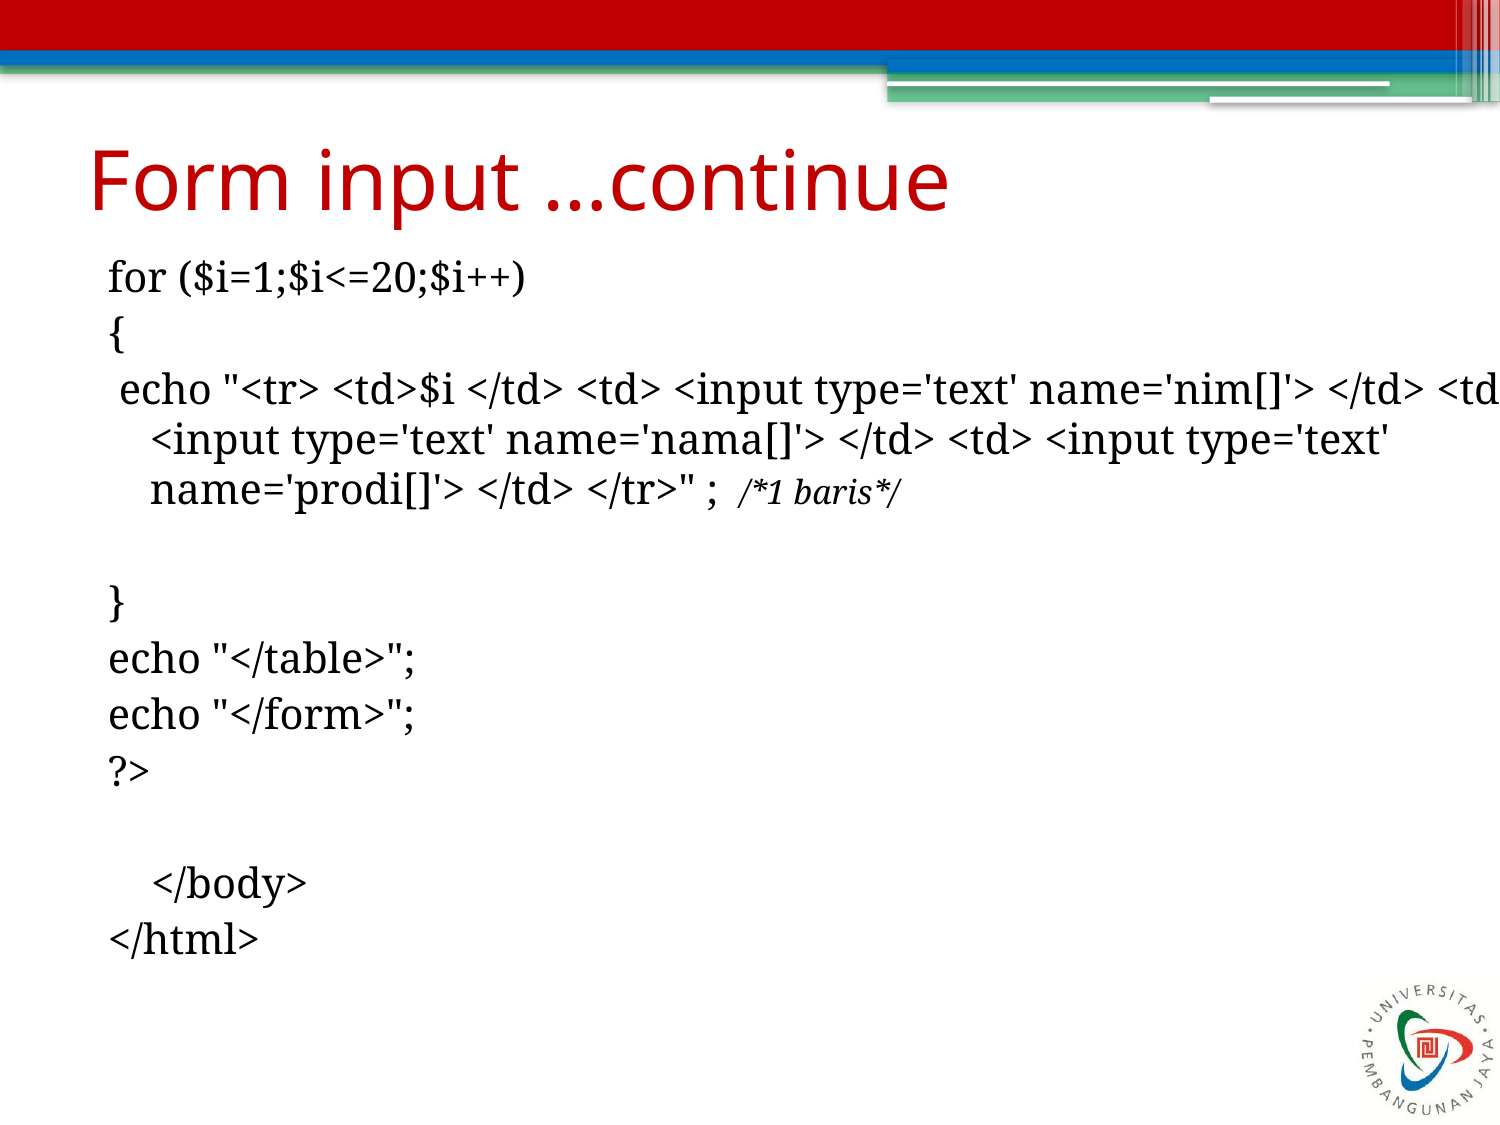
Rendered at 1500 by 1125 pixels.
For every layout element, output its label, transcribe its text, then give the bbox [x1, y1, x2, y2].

picture [1352, 976, 1500, 1125]
title Form input …continue [72, 90, 1423, 265]
list for ($i=1;$i<=20;$i++) { echo "<tr> <td>$i </td> <td> <input type='text' name='nim[]'> </td> <td> <input type='text' name='nama[]'> </td> <td> <input type='text' name='prodi[]'> </td> </tr>" ; /*1 baris*/ } echo "</table>"; echo "</form>"; ?> </body> </html> [75, 242, 1500, 700]
